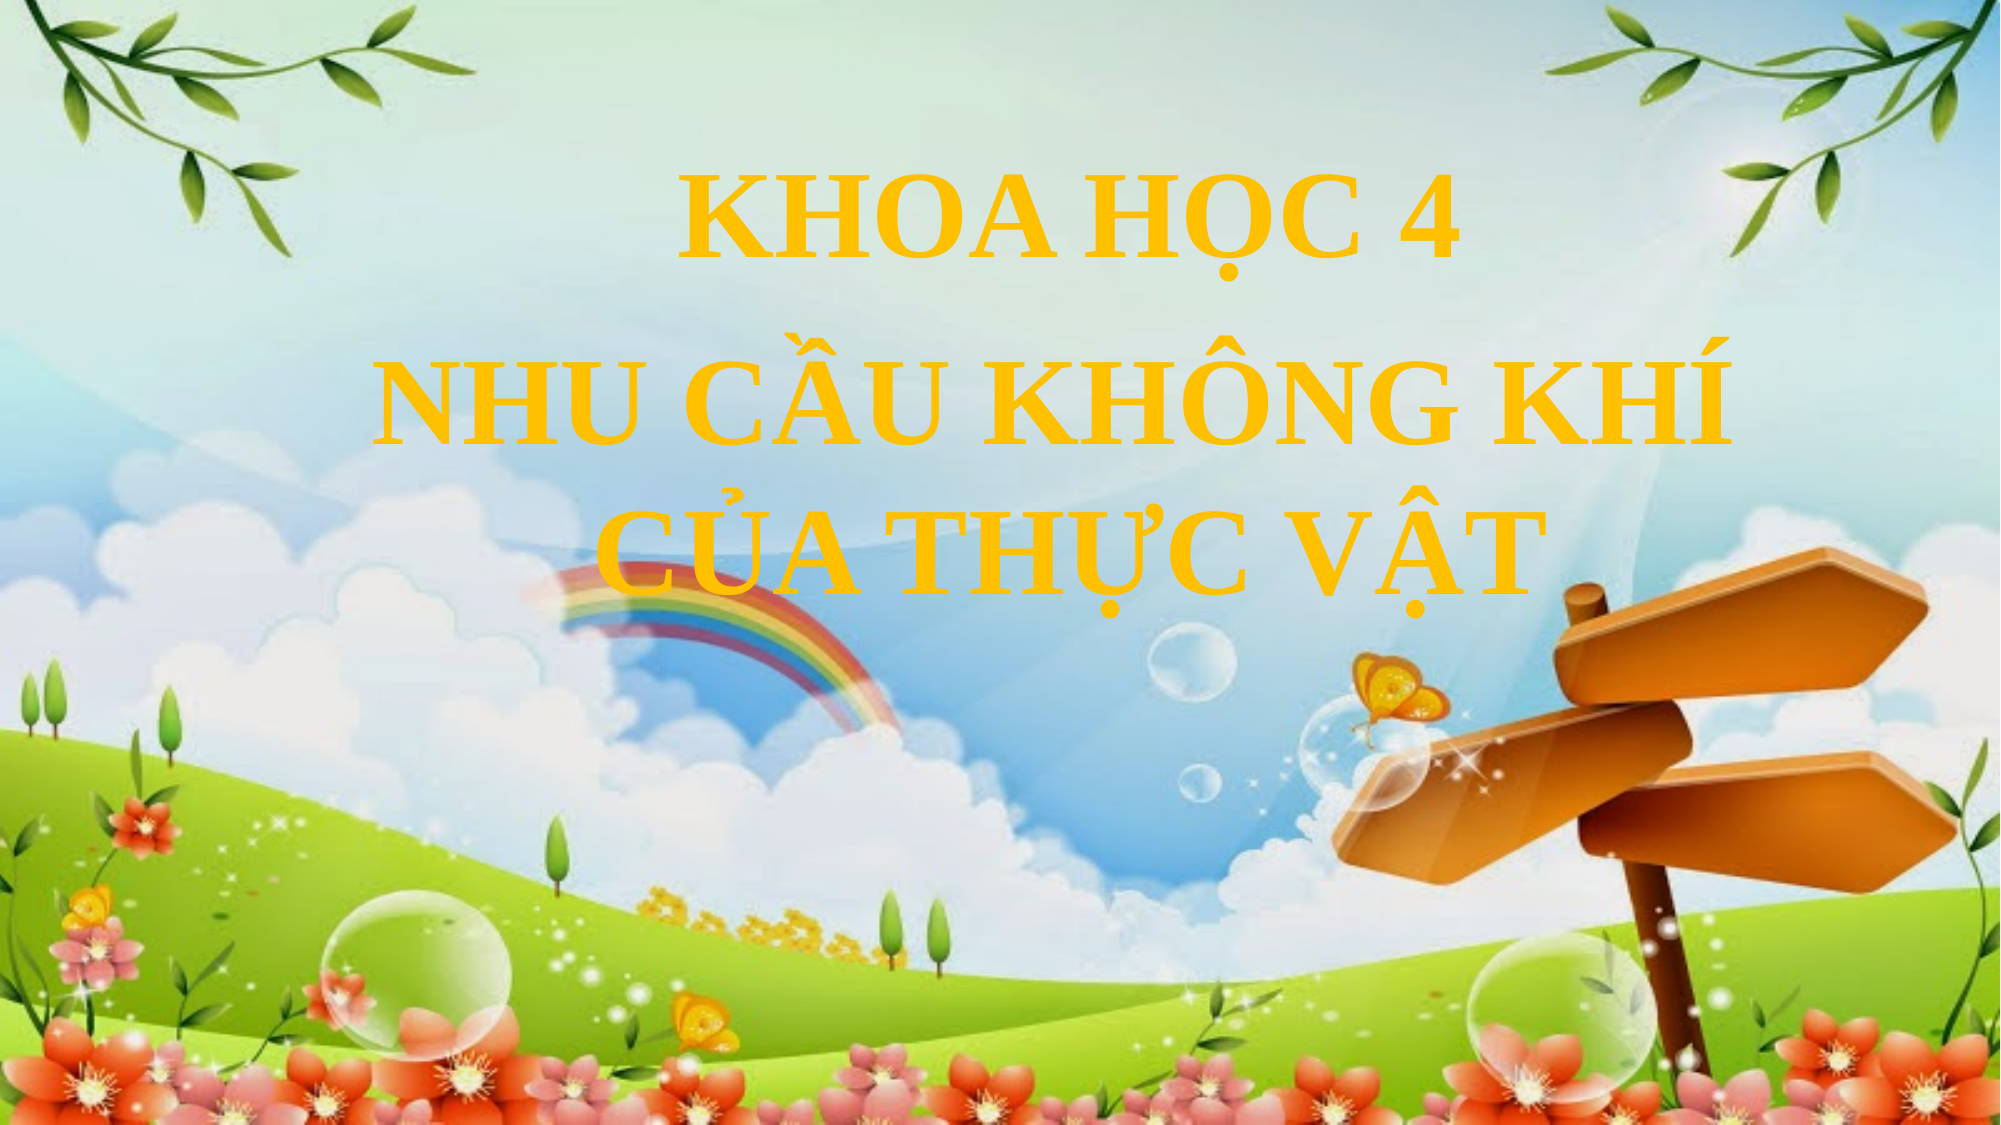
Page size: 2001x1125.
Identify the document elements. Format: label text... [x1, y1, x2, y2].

picture [0, 0, 2001, 1125]
text_box Khoa học 4 [349, 124, 1790, 290]
text_box Nhu cầu không khí của thực vật [349, 312, 1790, 628]
